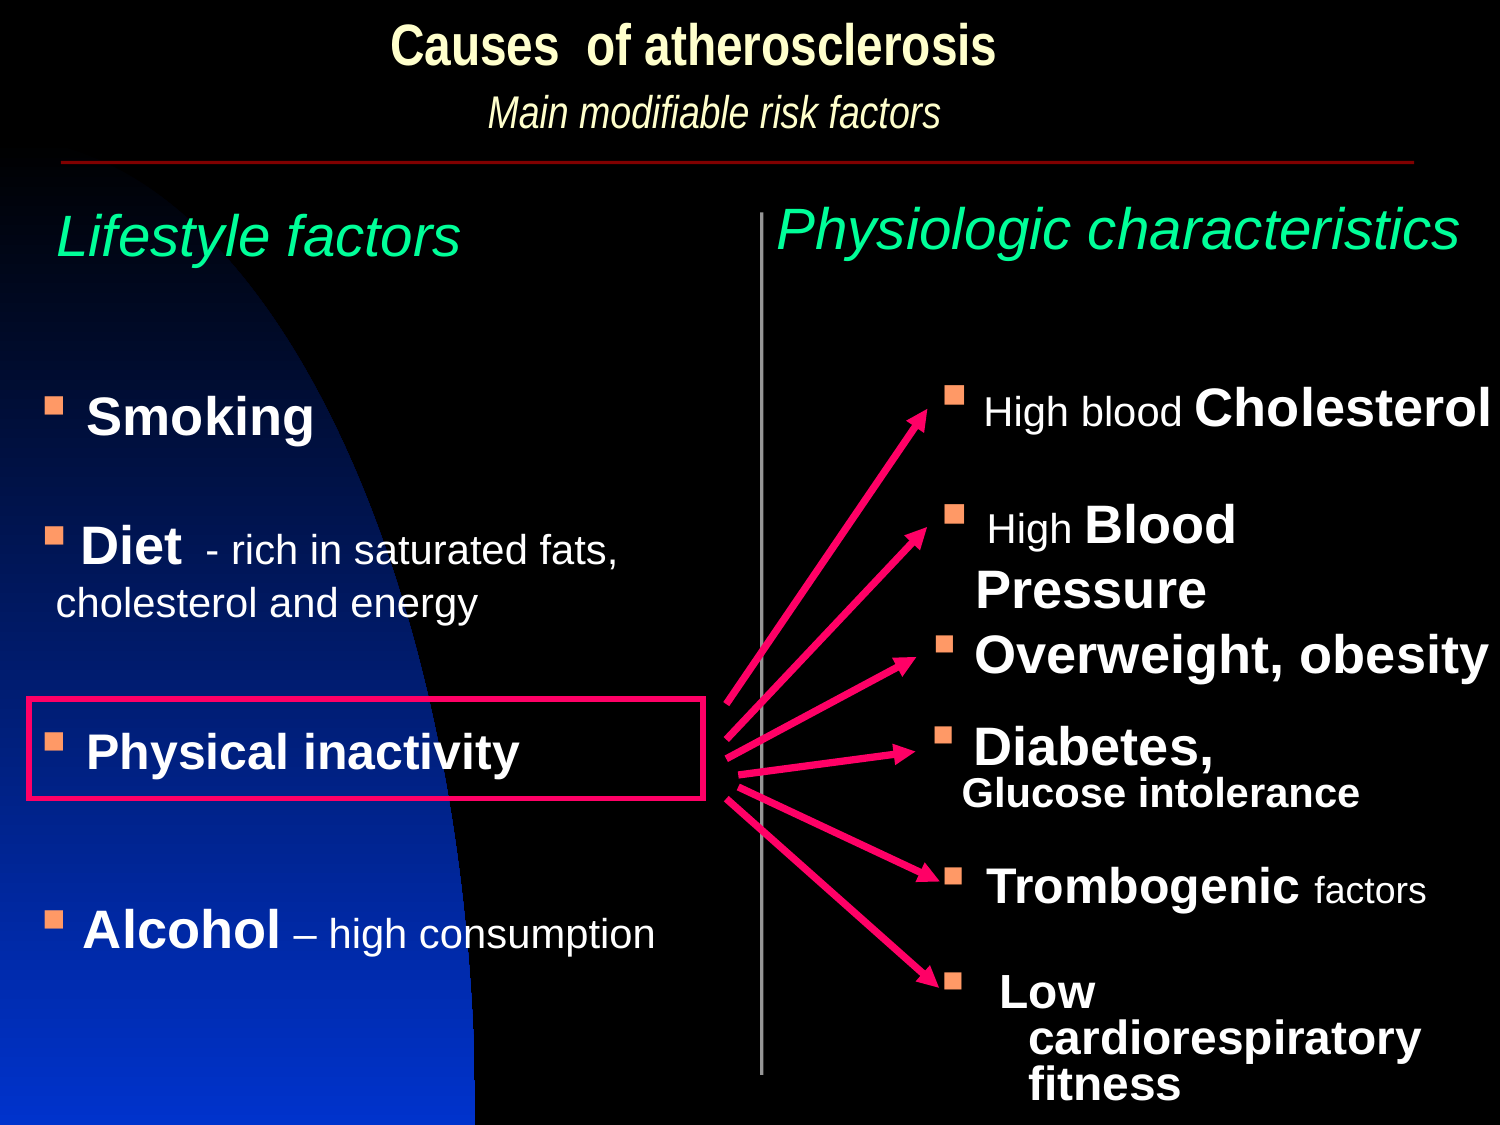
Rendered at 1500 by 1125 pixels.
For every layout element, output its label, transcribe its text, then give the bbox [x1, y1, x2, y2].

text_box Overweight, obesity [933, 611, 1500, 692]
text_box Diet - rich in saturated fats, cholesterol and energy [24, 503, 663, 634]
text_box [726, 656, 917, 760]
text_box [29, 698, 703, 799]
text_box Main modifiable risk factors [372, 90, 1057, 144]
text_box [725, 408, 928, 526]
text_box Alcohol – high consumption [24, 887, 700, 968]
text_box Physiologic characteristics [750, 188, 1488, 327]
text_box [726, 798, 940, 988]
text_box Smoking [24, 373, 413, 454]
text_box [738, 786, 941, 800]
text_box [738, 751, 916, 776]
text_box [725, 526, 928, 740]
text_box Physical inactivity [24, 712, 29, 788]
text_box Diabetes, Glucose intolerance [916, 716, 1500, 823]
text_box High Blood Pressure [932, 482, 1498, 611]
text_box Trombogenic factors [943, 857, 1472, 921]
text_box Low cardiorespiratory fitness [924, 964, 1495, 1117]
text_box High blood Cholesterol [924, 377, 1500, 444]
title Causes of atherosclerosis [375, 19, 1041, 82]
text_box Lifestyle factors [41, 184, 692, 285]
